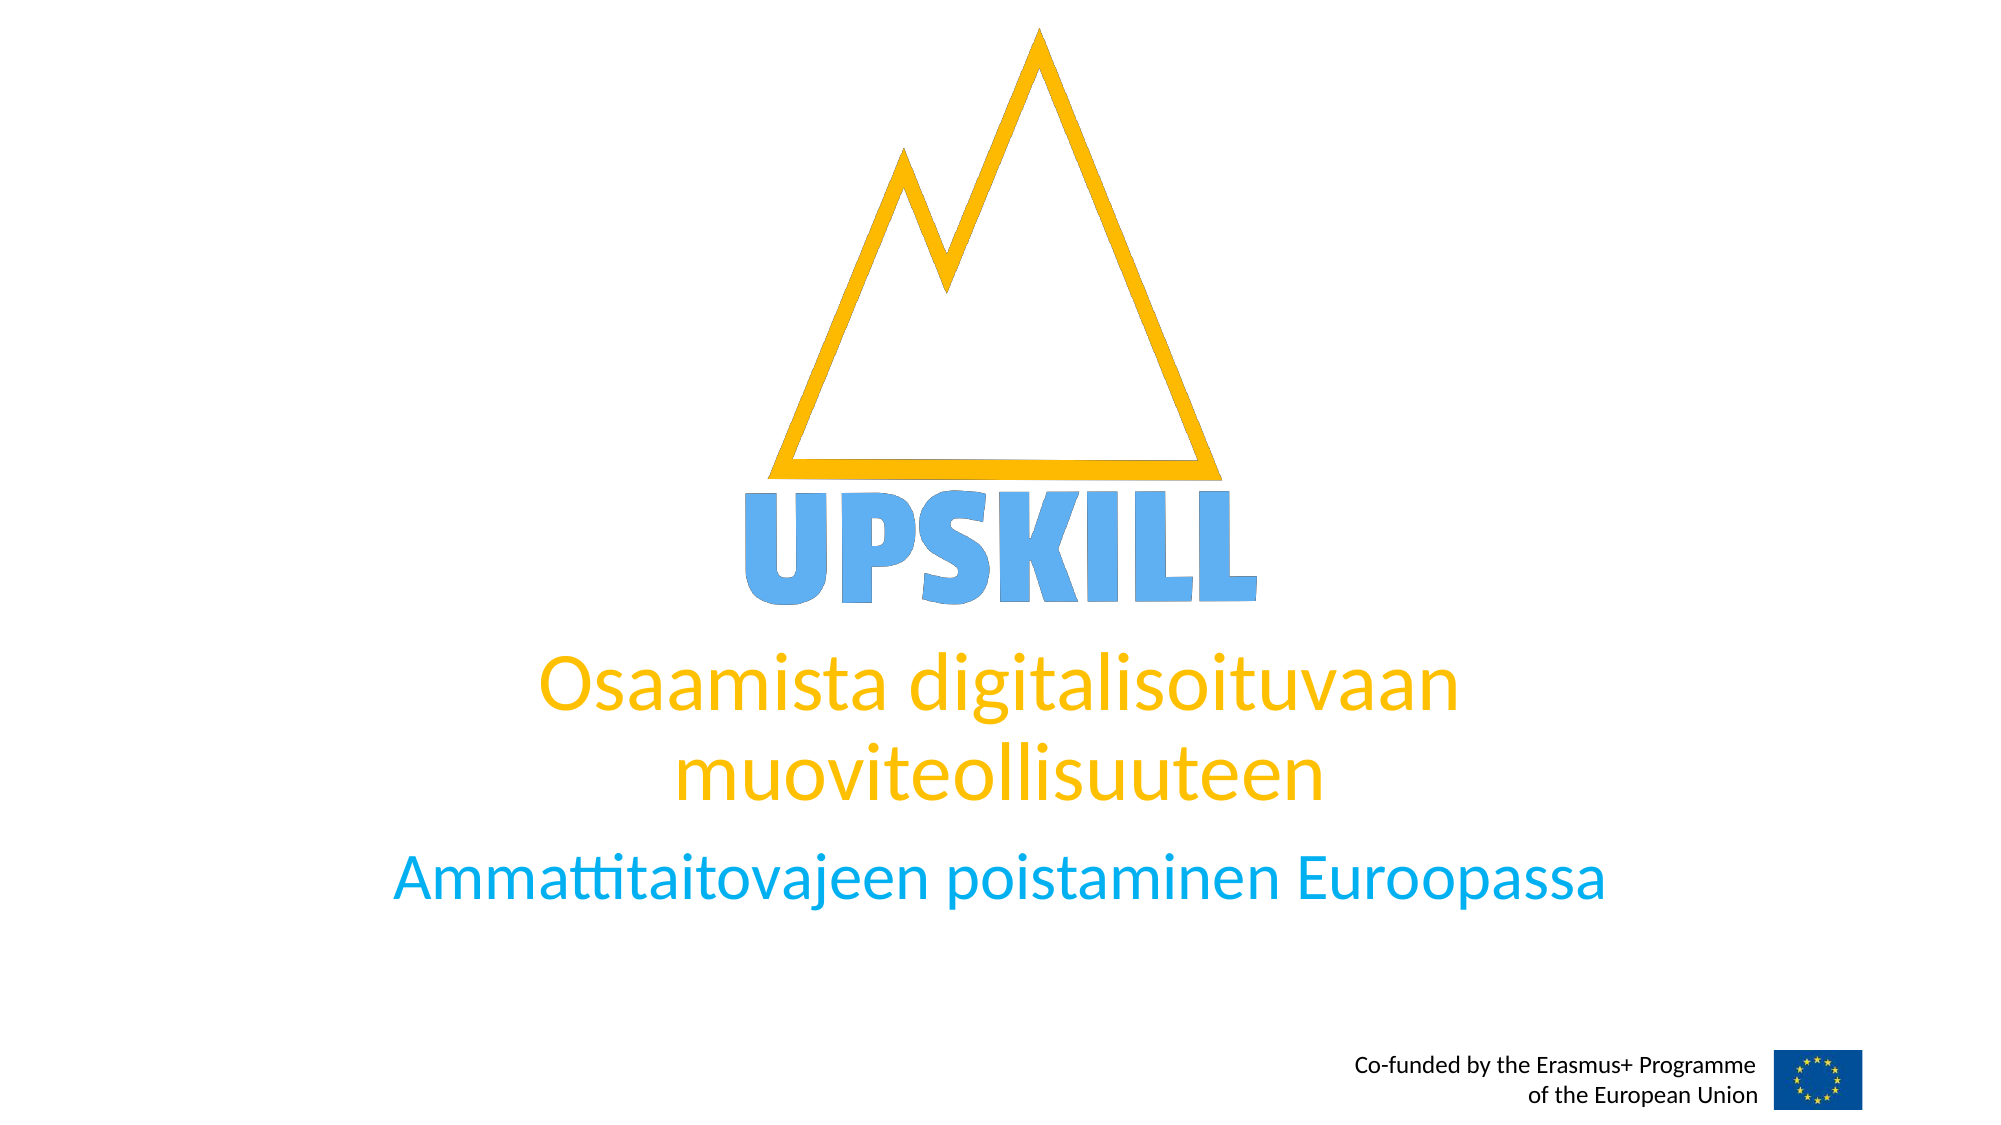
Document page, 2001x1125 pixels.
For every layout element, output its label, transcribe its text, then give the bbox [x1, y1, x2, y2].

picture [715, 0, 1285, 624]
text_box of the European Union [1526, 1083, 1761, 1109]
title Osaamista digitalisoituvaan muoviteollisuuteen Ammattitaitovajeen poistaminen Euroopassa [325, 624, 1675, 994]
picture [1773, 1050, 1863, 1110]
text_box Co-funded by the Erasmus+ Programme [1352, 1046, 1761, 1079]
